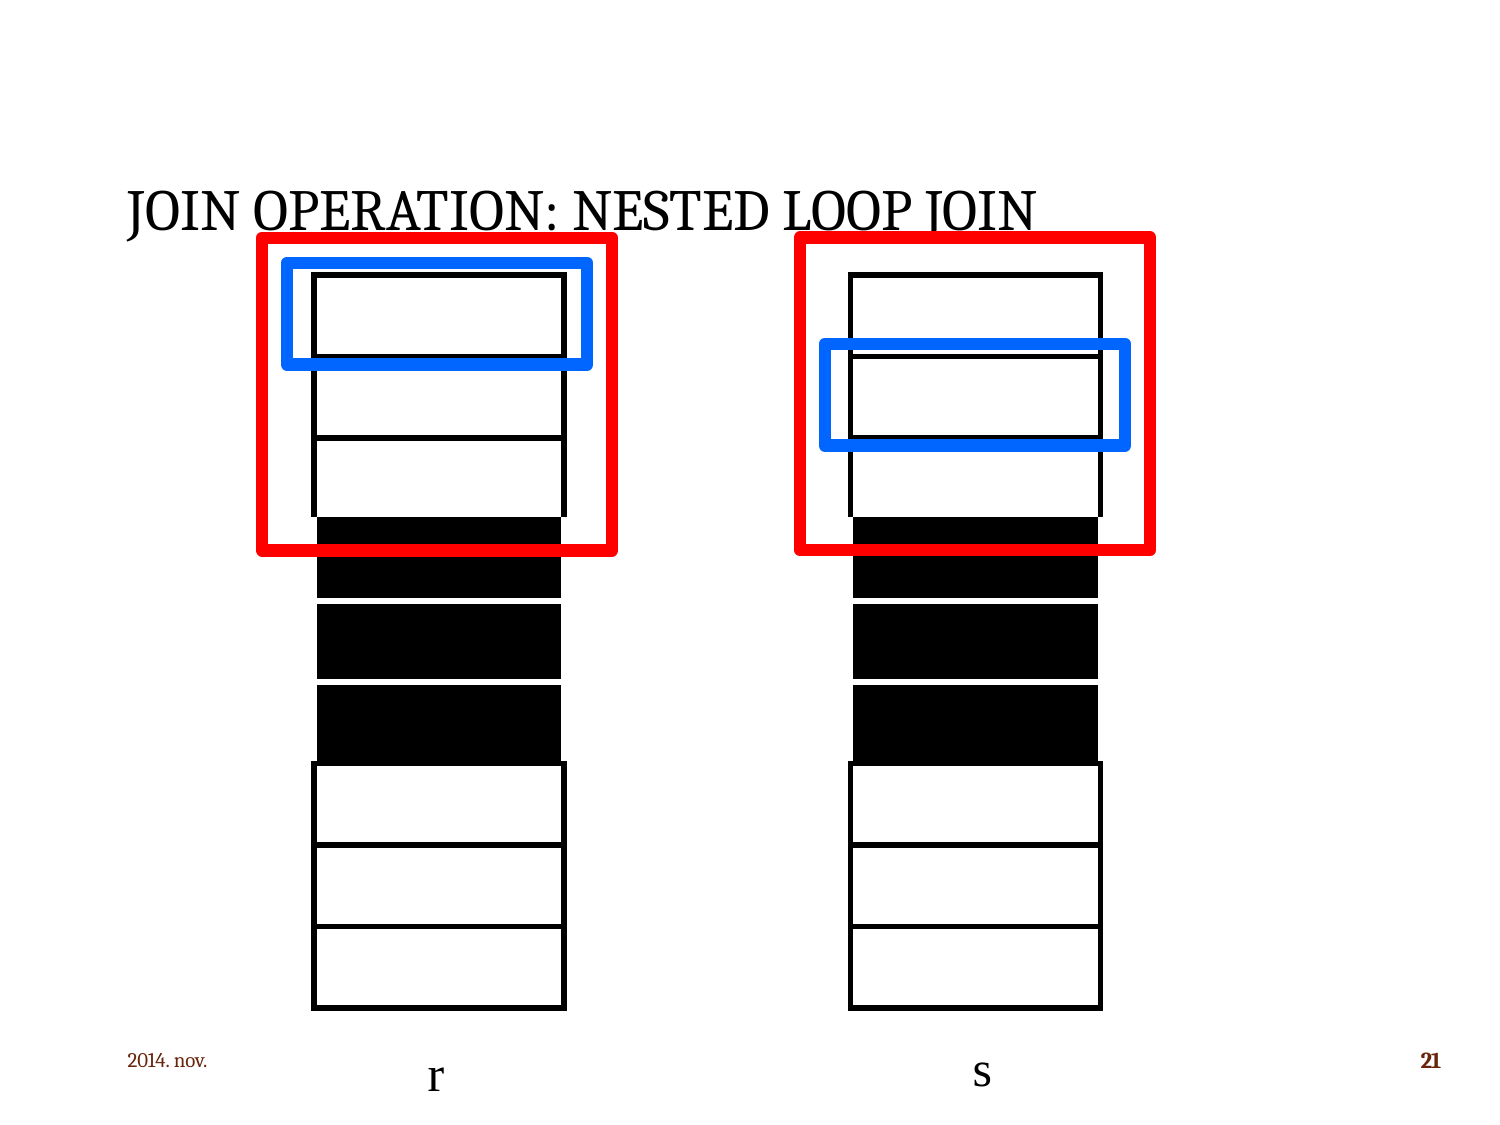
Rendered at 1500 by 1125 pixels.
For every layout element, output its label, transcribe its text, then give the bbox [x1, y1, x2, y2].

title Join operation: Nested loop join [112, 79, 1388, 344]
text_box [261, 237, 613, 551]
table_cell [853, 848, 1098, 924]
text_box r [412, 1033, 460, 1109]
table_cell [853, 551, 1098, 598]
table_cell [317, 551, 561, 598]
text_box s [957, 1029, 1008, 1104]
table_cell [317, 929, 561, 1005]
slide_number 21 [1391, 1028, 1471, 1089]
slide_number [112, 1028, 516, 1089]
table_cell [853, 685, 1098, 761]
table_cell [853, 766, 1098, 842]
table_cell [853, 929, 1098, 1005]
text_box [799, 236, 1151, 551]
table_cell [317, 604, 561, 679]
table_cell [317, 848, 561, 924]
table_cell [853, 604, 1098, 679]
table_cell [317, 685, 561, 761]
text_box [286, 262, 588, 366]
text_box [824, 343, 1126, 447]
table_cell [317, 766, 561, 842]
